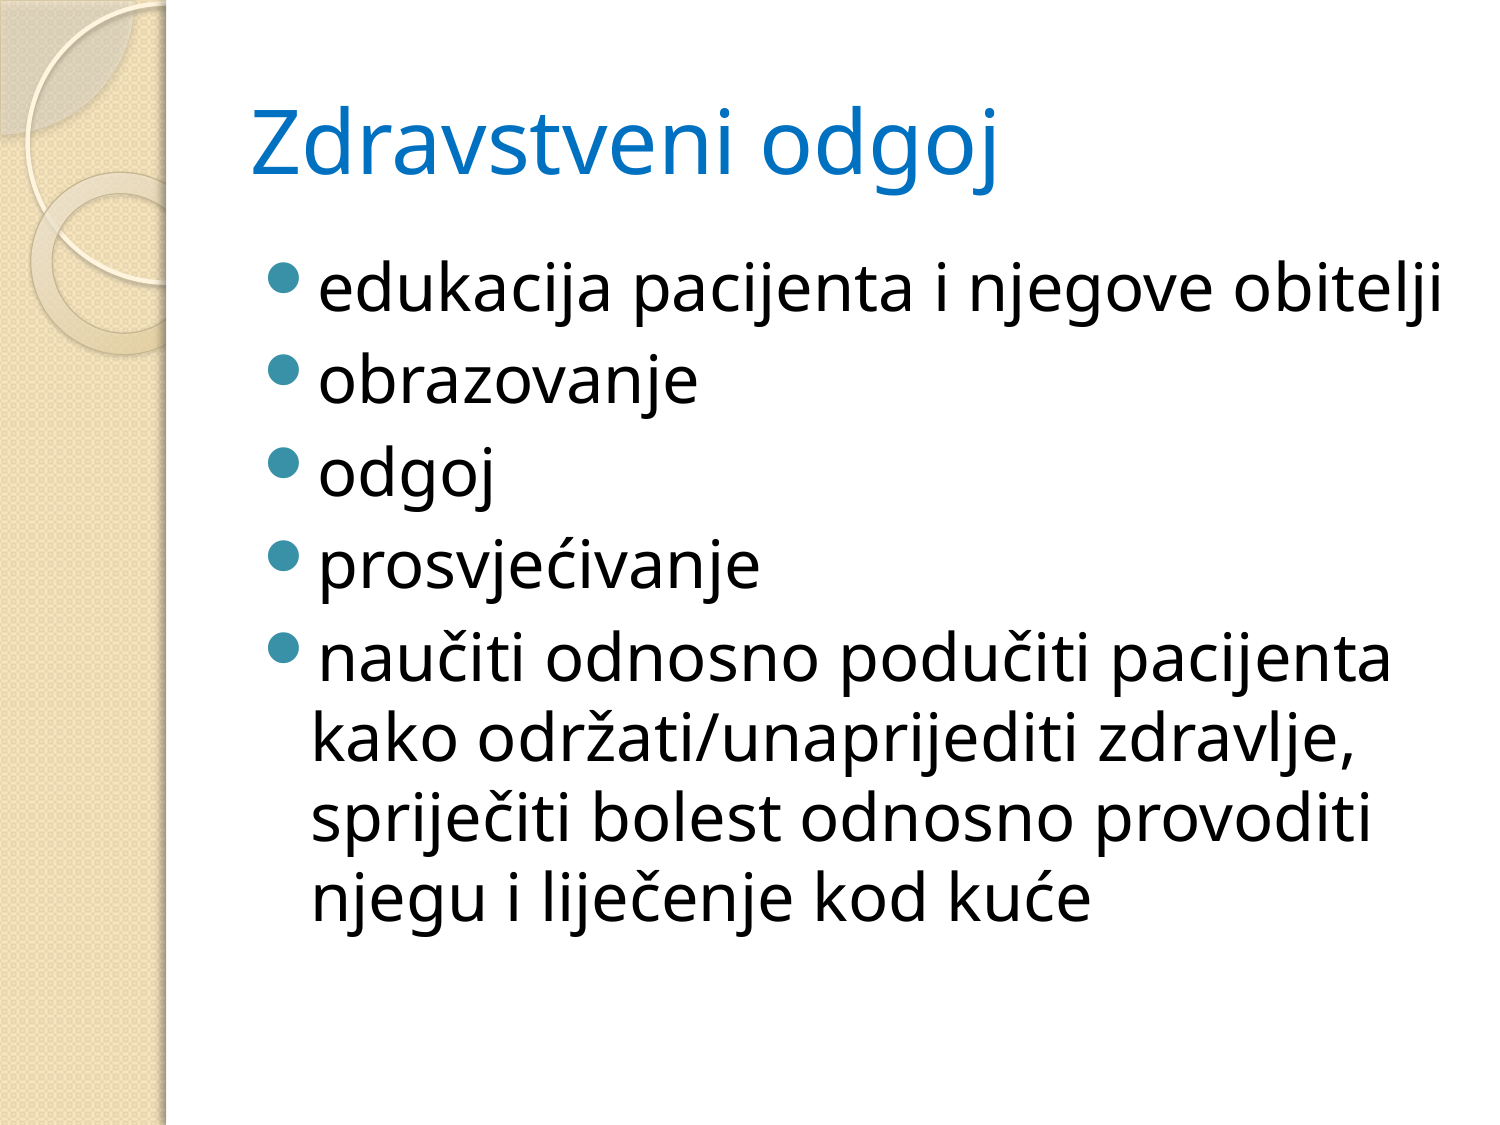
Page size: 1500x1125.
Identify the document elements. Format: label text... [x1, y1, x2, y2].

title Zdravstveni odgoj [235, 45, 1466, 233]
list edukacija pacijenta i njegove obitelji obrazovanje odgoj prosvjećivanje naučiti odnosno podučiti pacijenta kako održati/unaprijediti zdravlje, spriječiti bolest odnosno provoditi njegu i liječenje kod kuće [235, 237, 1466, 1025]
